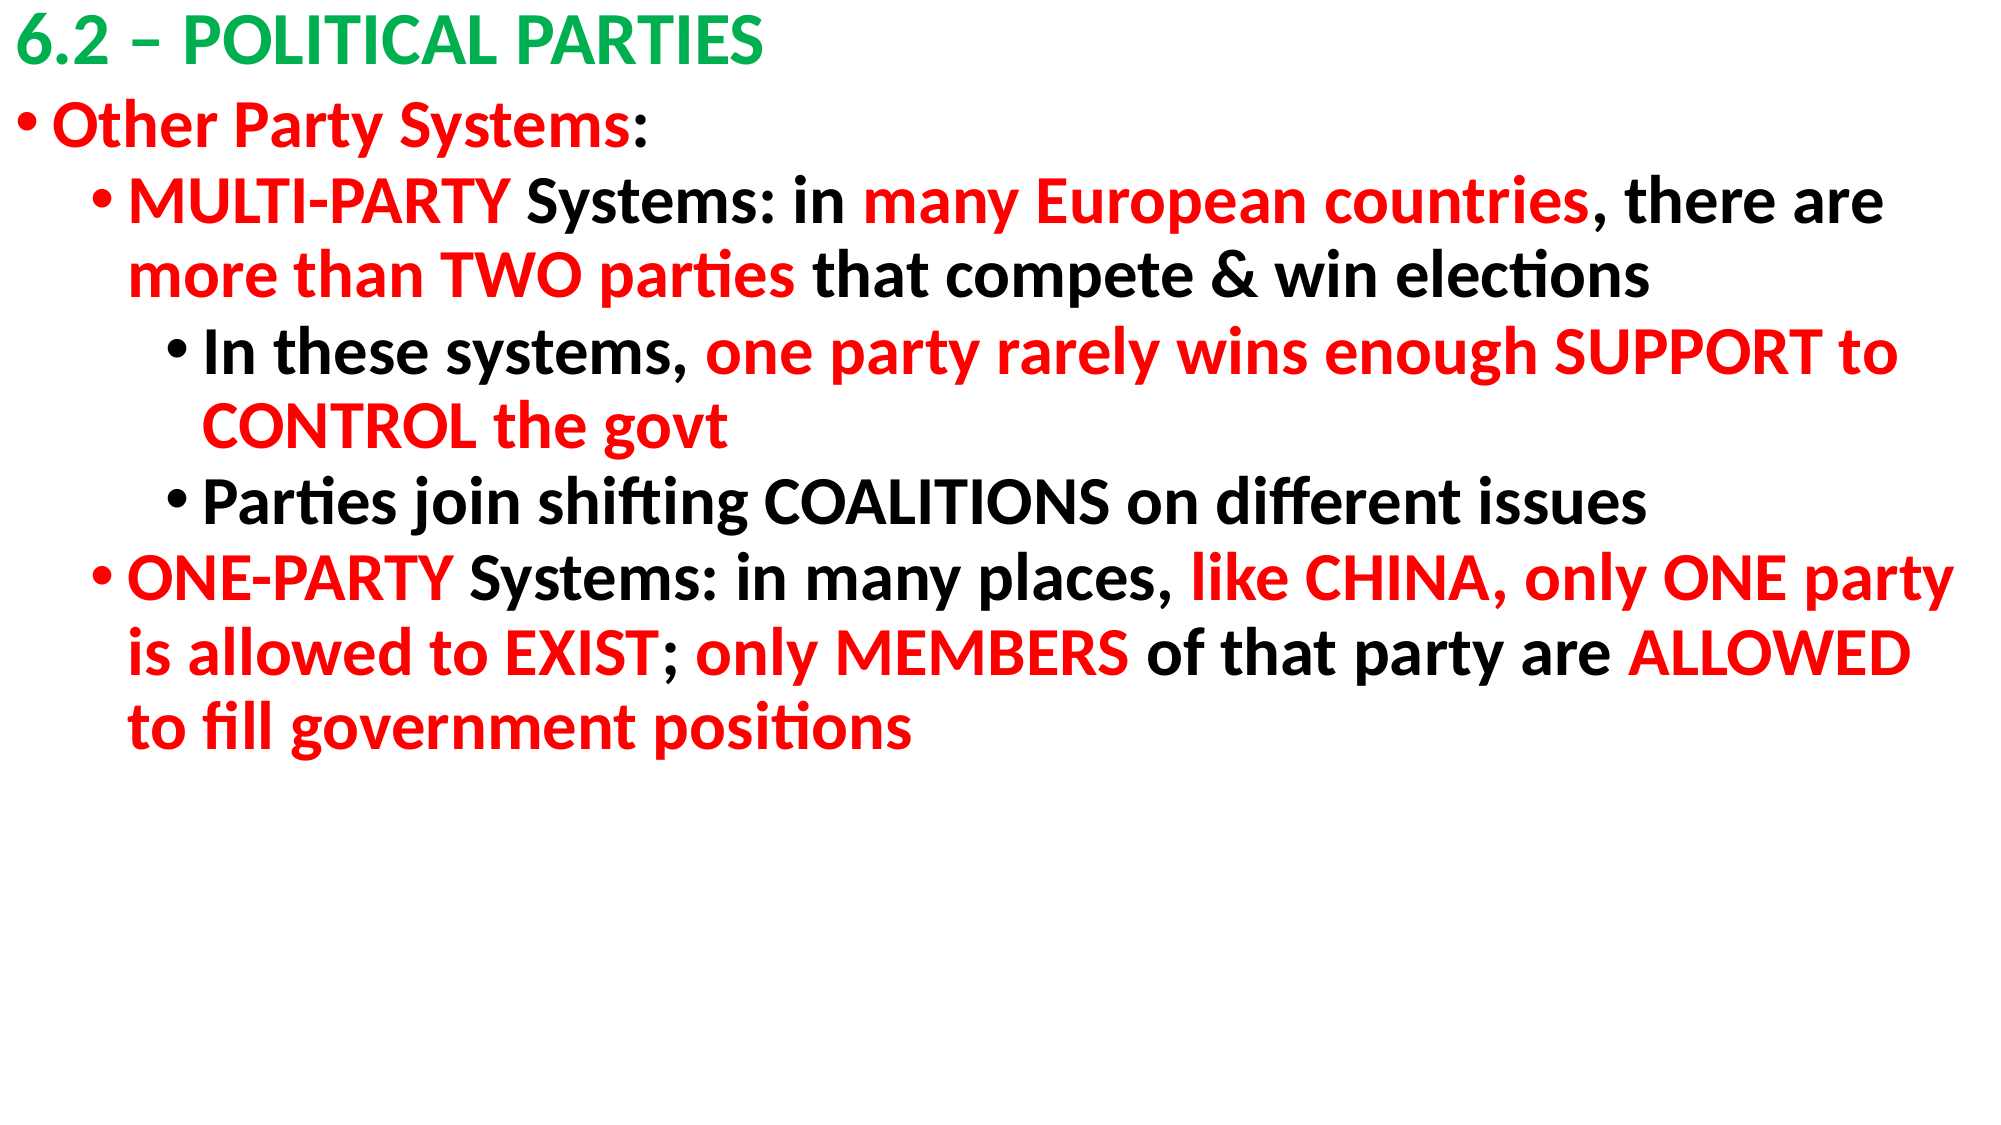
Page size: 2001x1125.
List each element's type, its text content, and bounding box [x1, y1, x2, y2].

title 6.2 – POLITICAL PARTIES [0, 0, 2000, 80]
list Other Party Systems: MULTI-PARTY Systems: in many European countries, there are more than TWO parties that compete & win elections In these systems, one party rarely wins enough SUPPORT to CONTROL the govt Parties join shifting COALITIONS on different issues ONE-PARTY Systems: in many places, like CHINA, only ONE party is allowed to EXIST; only MEMBERS of that party are ALLOWED to fill government positions [0, 80, 2000, 819]
